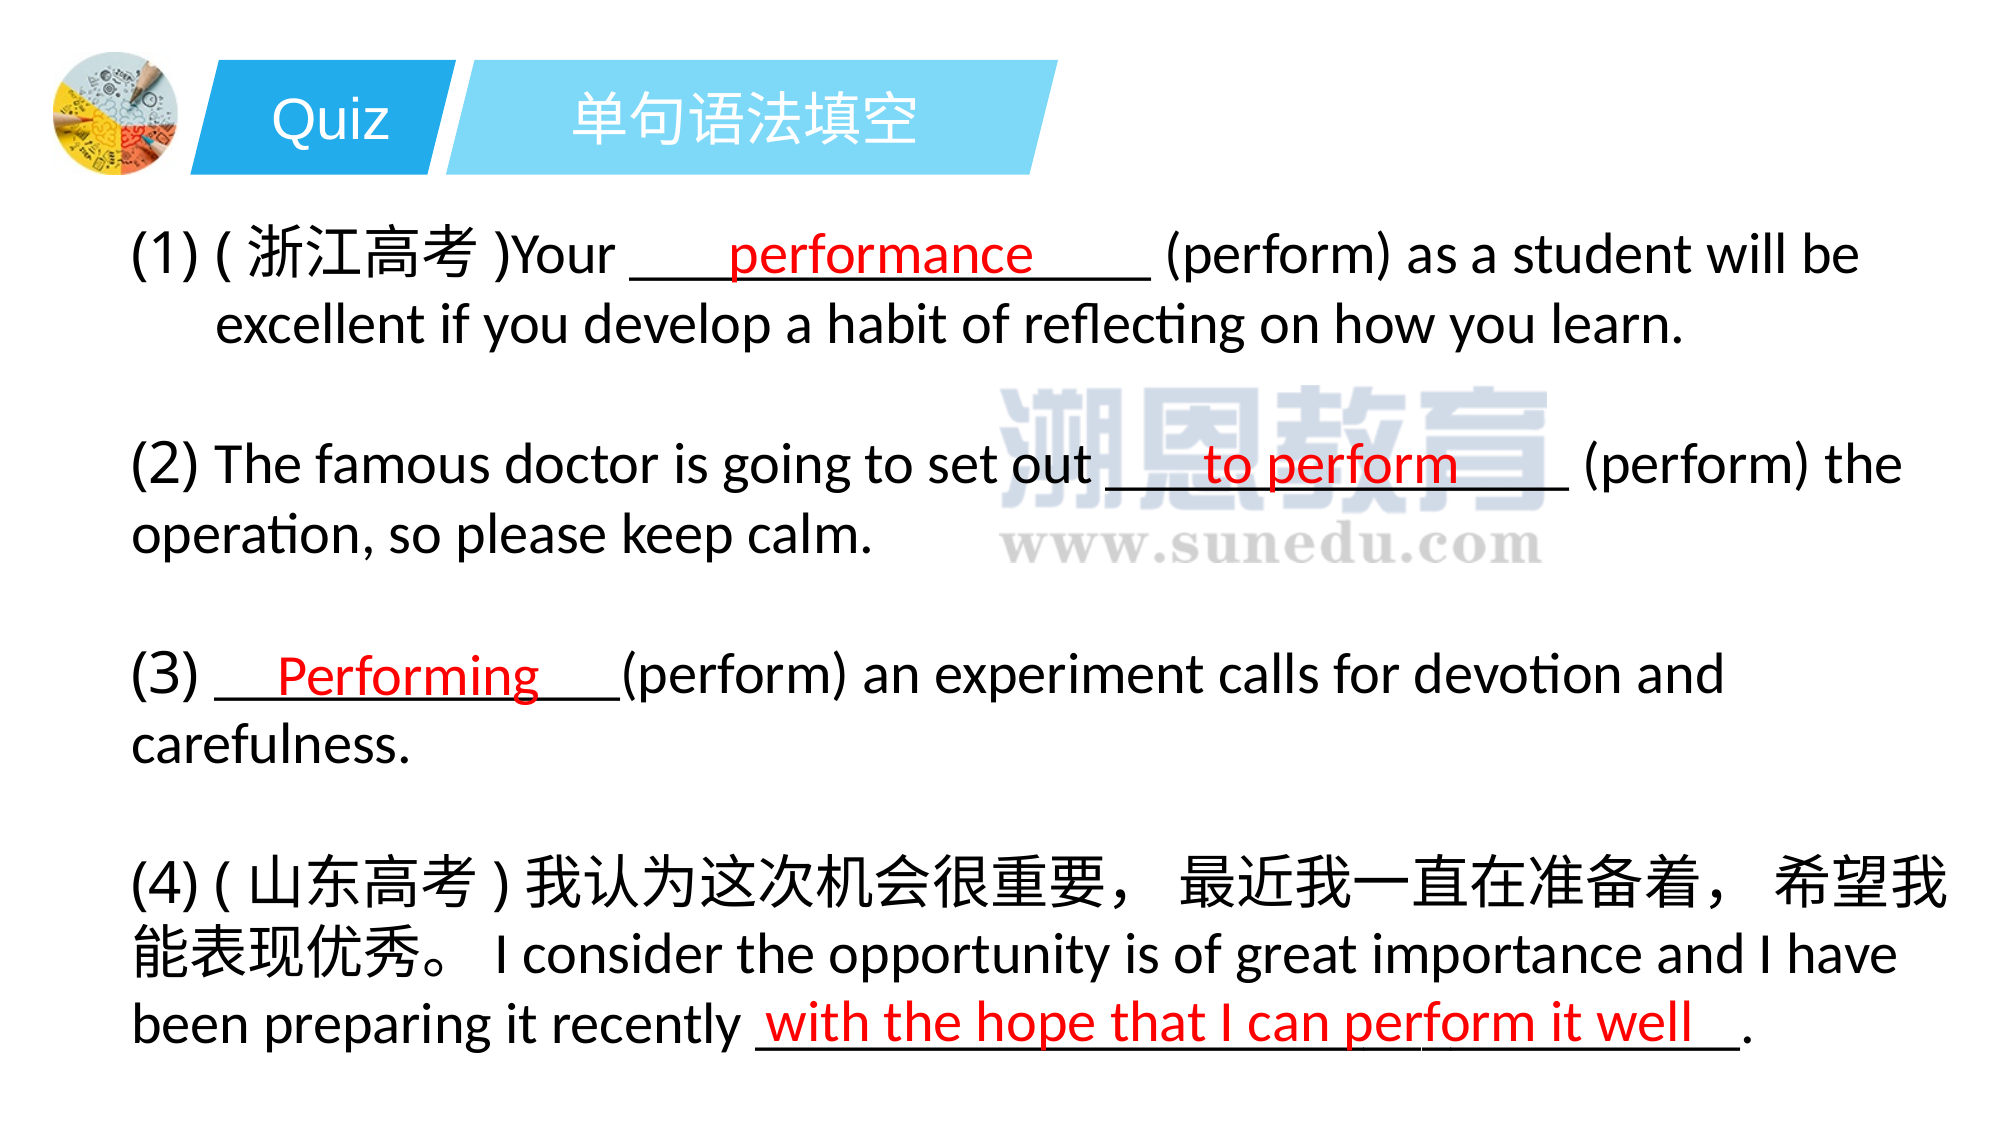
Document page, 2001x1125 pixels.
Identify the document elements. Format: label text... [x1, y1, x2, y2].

text_box 单句语法填空 [444, 58, 1060, 176]
text_box (浙江高考)Your __________________ (perform) as a student will be excellent if you develop a habit of reflecting on how you learn. (2) The famous doctor is going to set out ________________ (perform) the operation, so please keep calm. (3) ______________(perform) an experiment calls for devotion and carefulness. (4) (山东高考)我认为这次机会很重要， 最近我一直在准备着， 希望我能表现优秀。I consider the opportunity is of great importance and I have been preparing it recently __________________________________. [116, 208, 2000, 1125]
text_box to perform [1175, 418, 1515, 503]
picture [53, 52, 179, 175]
text_box performance [714, 207, 1140, 293]
text_box Performing [235, 629, 659, 715]
text_box with the hope that I can perform it well [724, 976, 1761, 1061]
text_box [188, 58, 458, 176]
text_box Quiz [271, 81, 392, 152]
